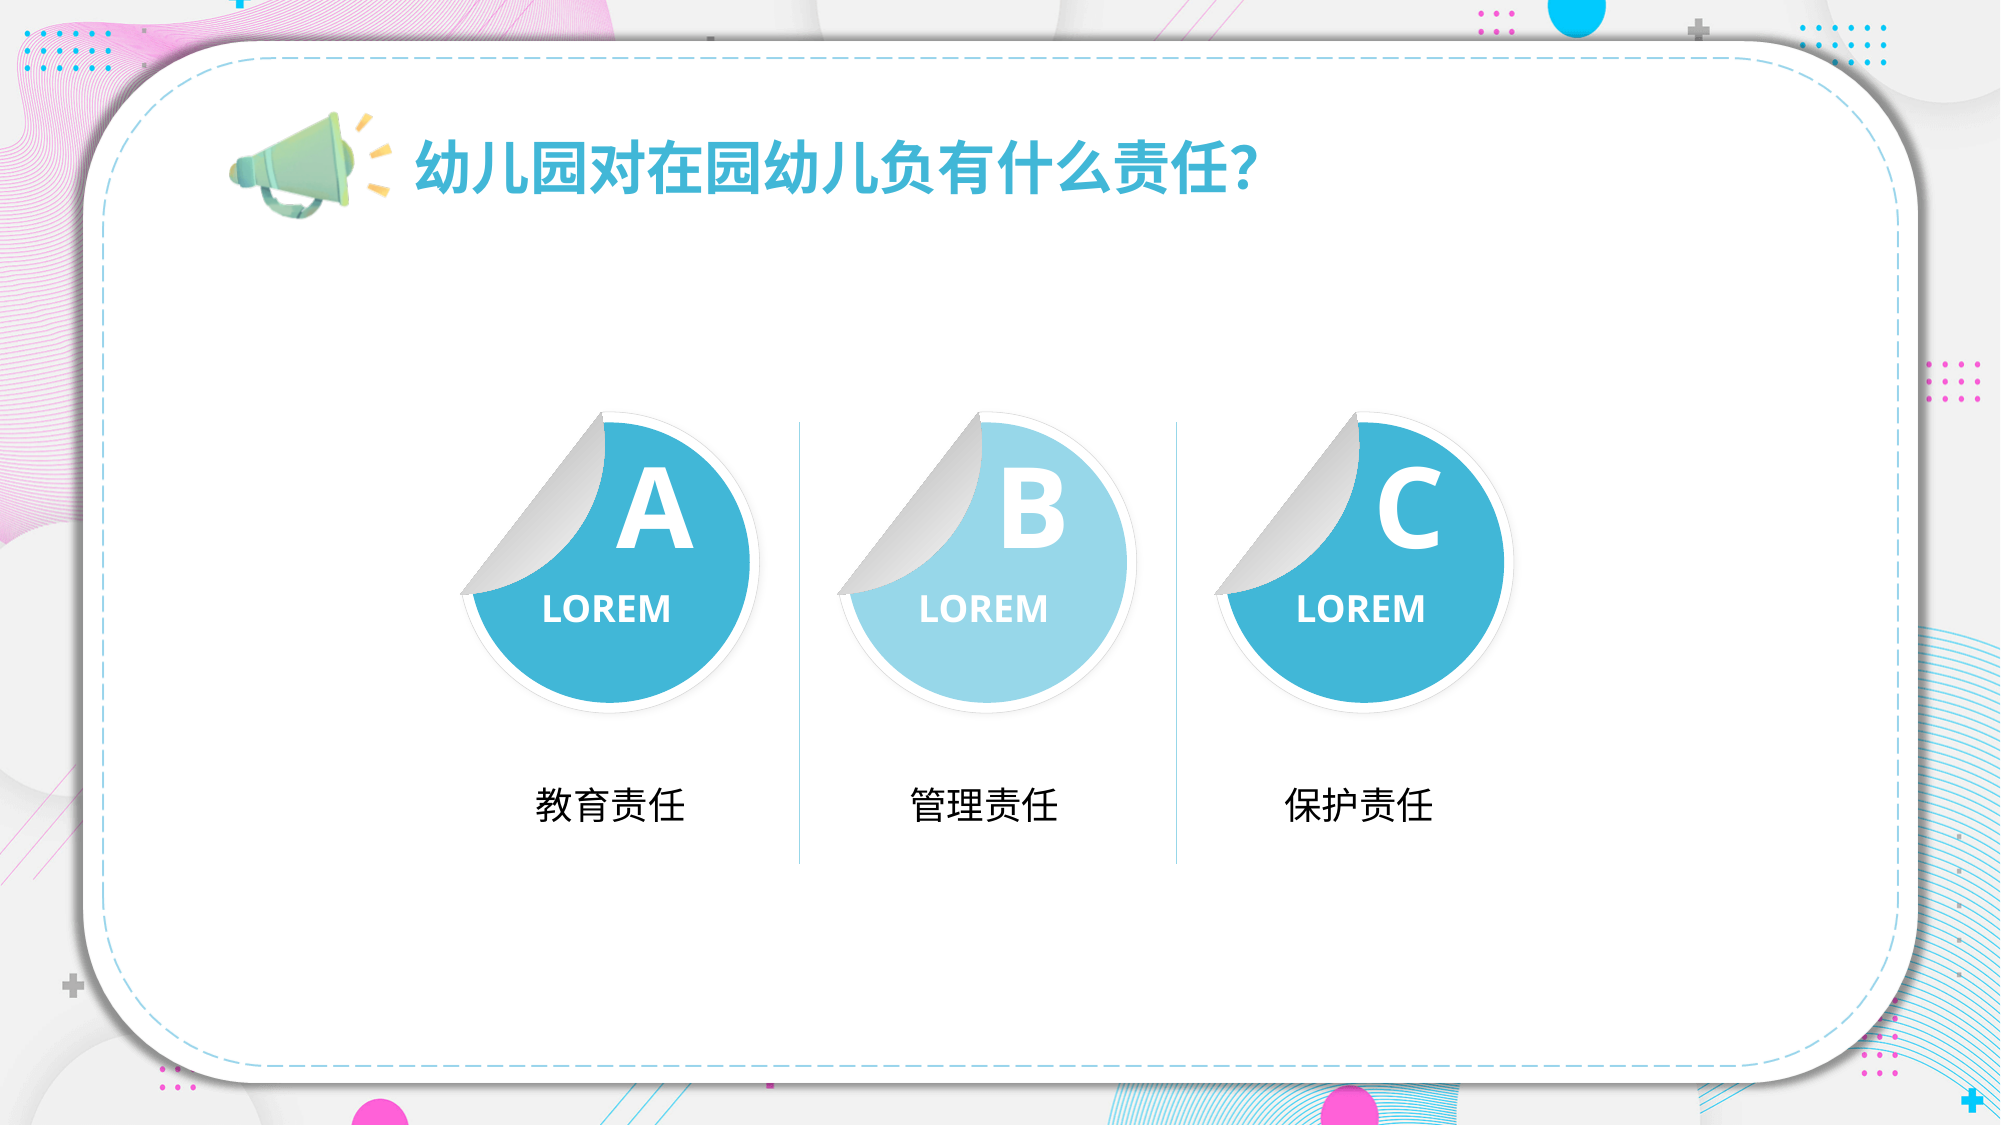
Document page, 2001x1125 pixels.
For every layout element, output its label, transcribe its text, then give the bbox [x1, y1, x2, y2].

picture [0, 0, 2001, 1125]
text_box 幼儿园对在园幼儿负有什么责任？ [422, 123, 1377, 209]
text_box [837, 411, 1139, 716]
text_box 管理责任 [856, 763, 1112, 835]
text_box 教育责任 [483, 763, 739, 835]
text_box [1214, 411, 1516, 716]
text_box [460, 411, 762, 716]
text_box 保护责任 [1231, 763, 1487, 835]
